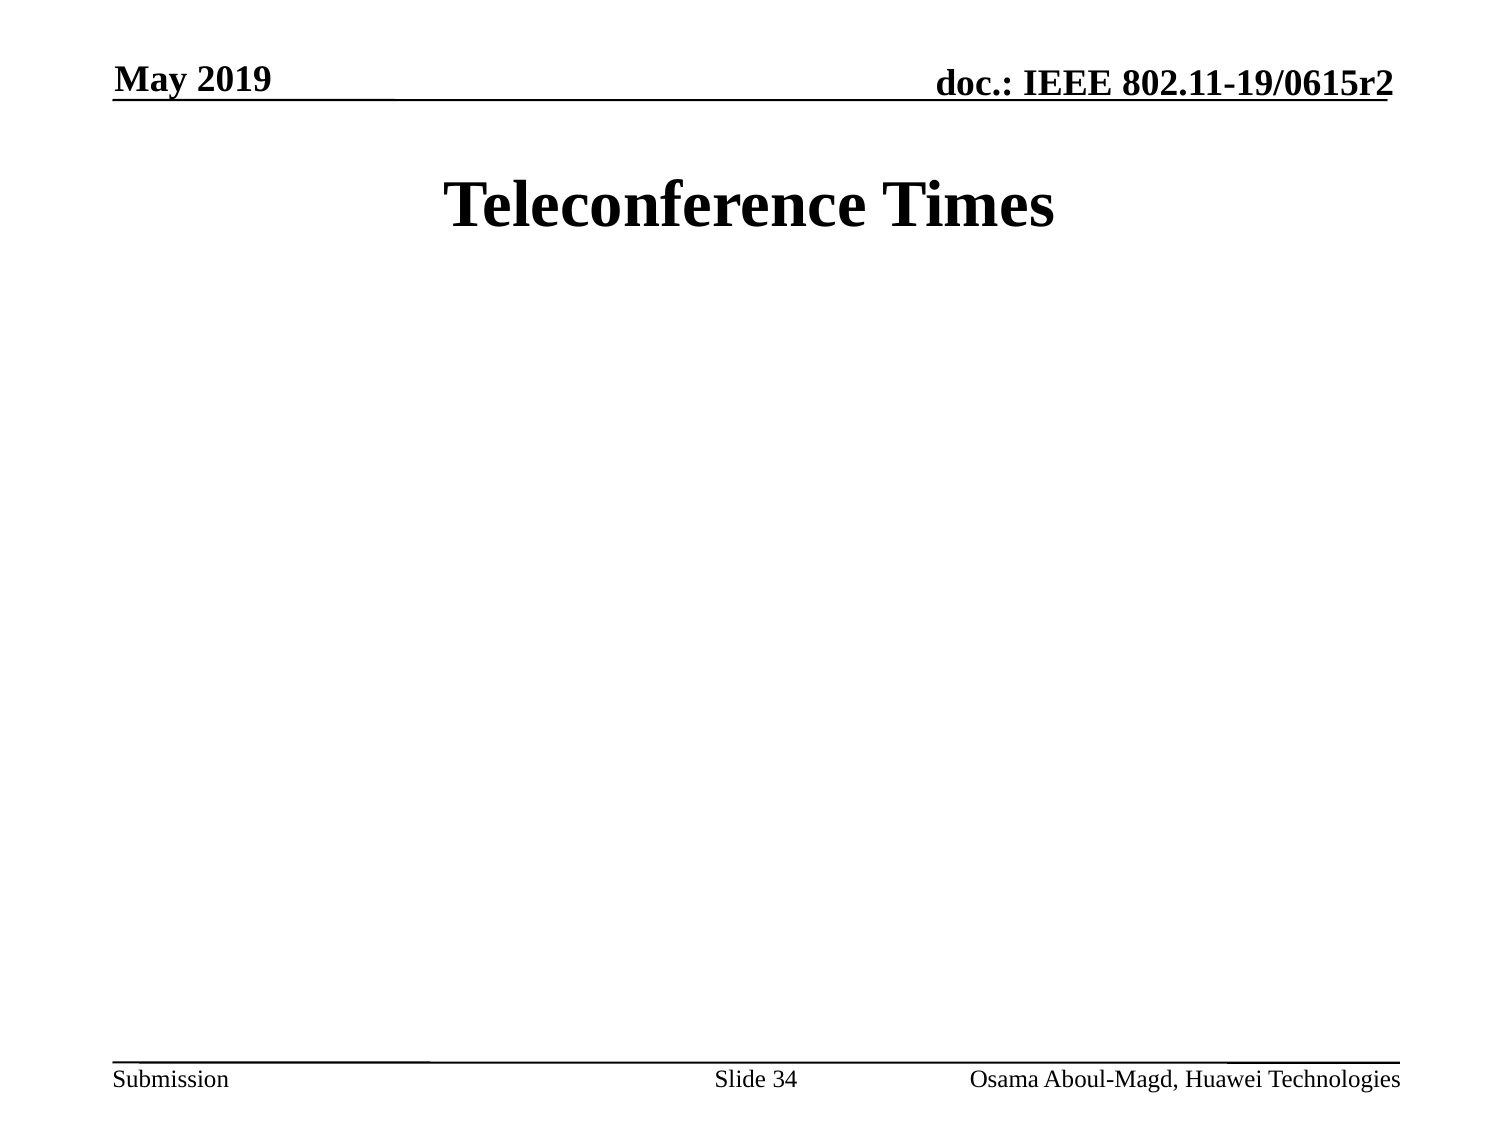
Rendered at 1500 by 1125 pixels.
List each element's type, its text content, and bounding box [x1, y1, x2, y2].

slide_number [114, 54, 423, 100]
slide_number Slide 34 [712, 1061, 800, 1123]
footer Osama Aboul-Magd, Huawei Technologies [878, 1061, 1402, 1093]
title Teleconference Times [112, 112, 1388, 288]
